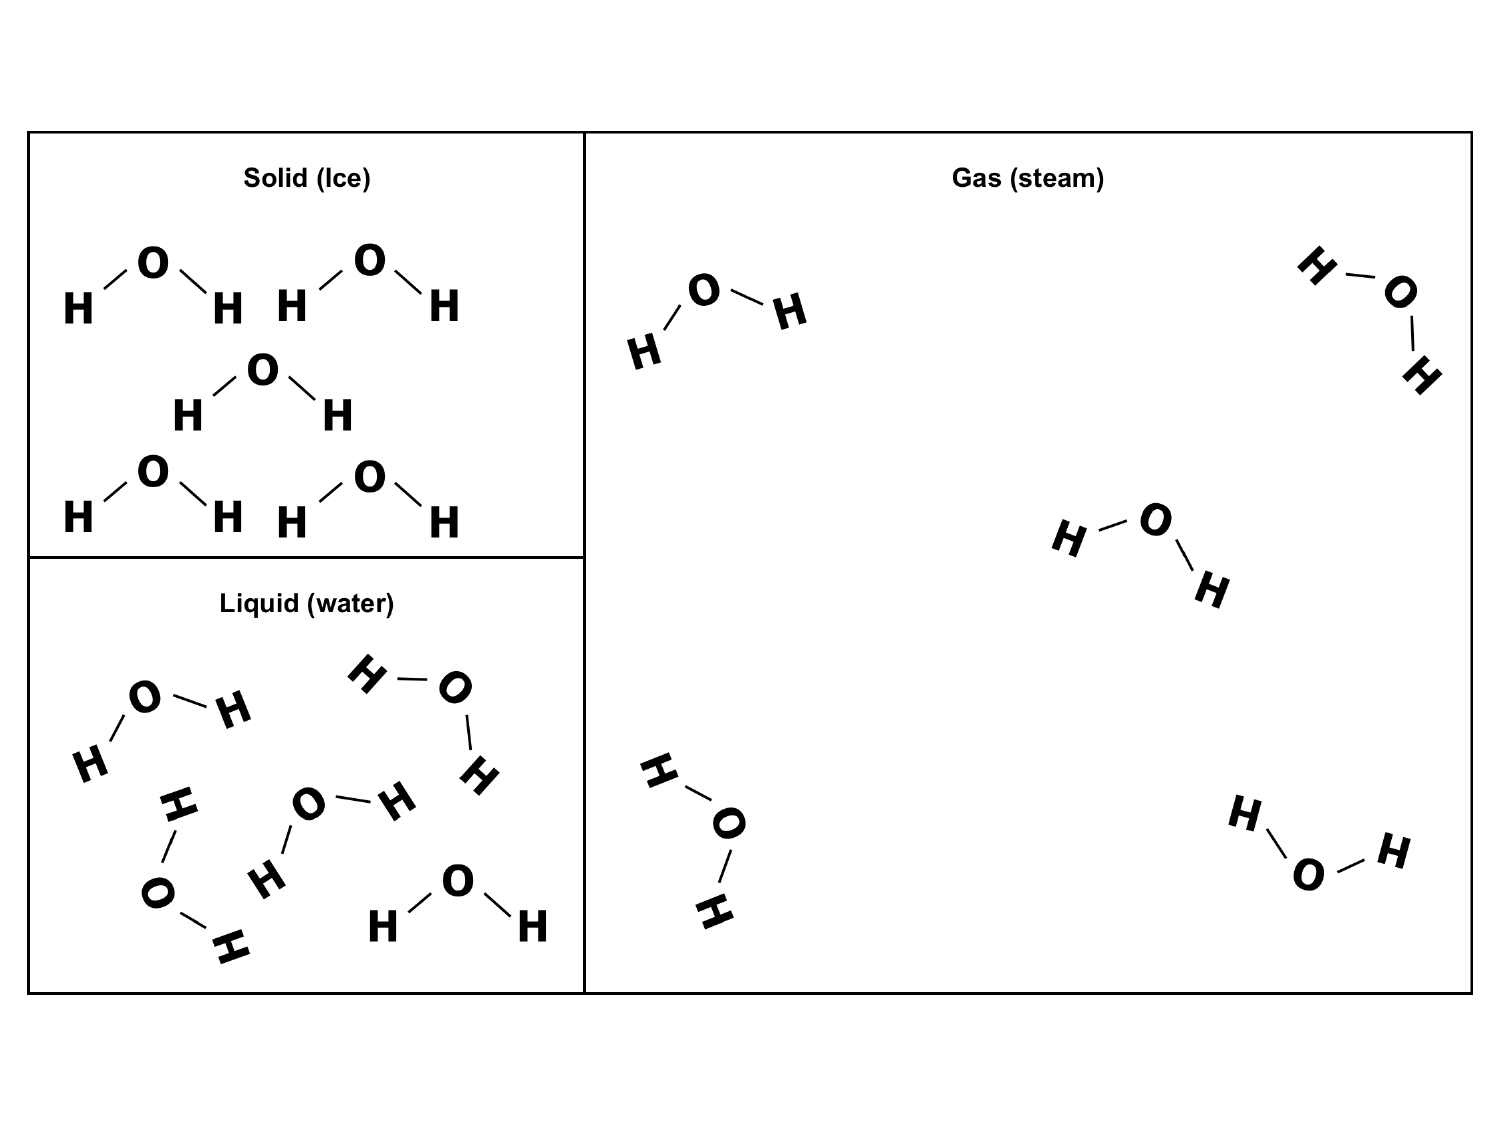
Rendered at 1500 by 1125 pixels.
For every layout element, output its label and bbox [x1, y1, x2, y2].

text_box [27, 101, 1473, 1024]
